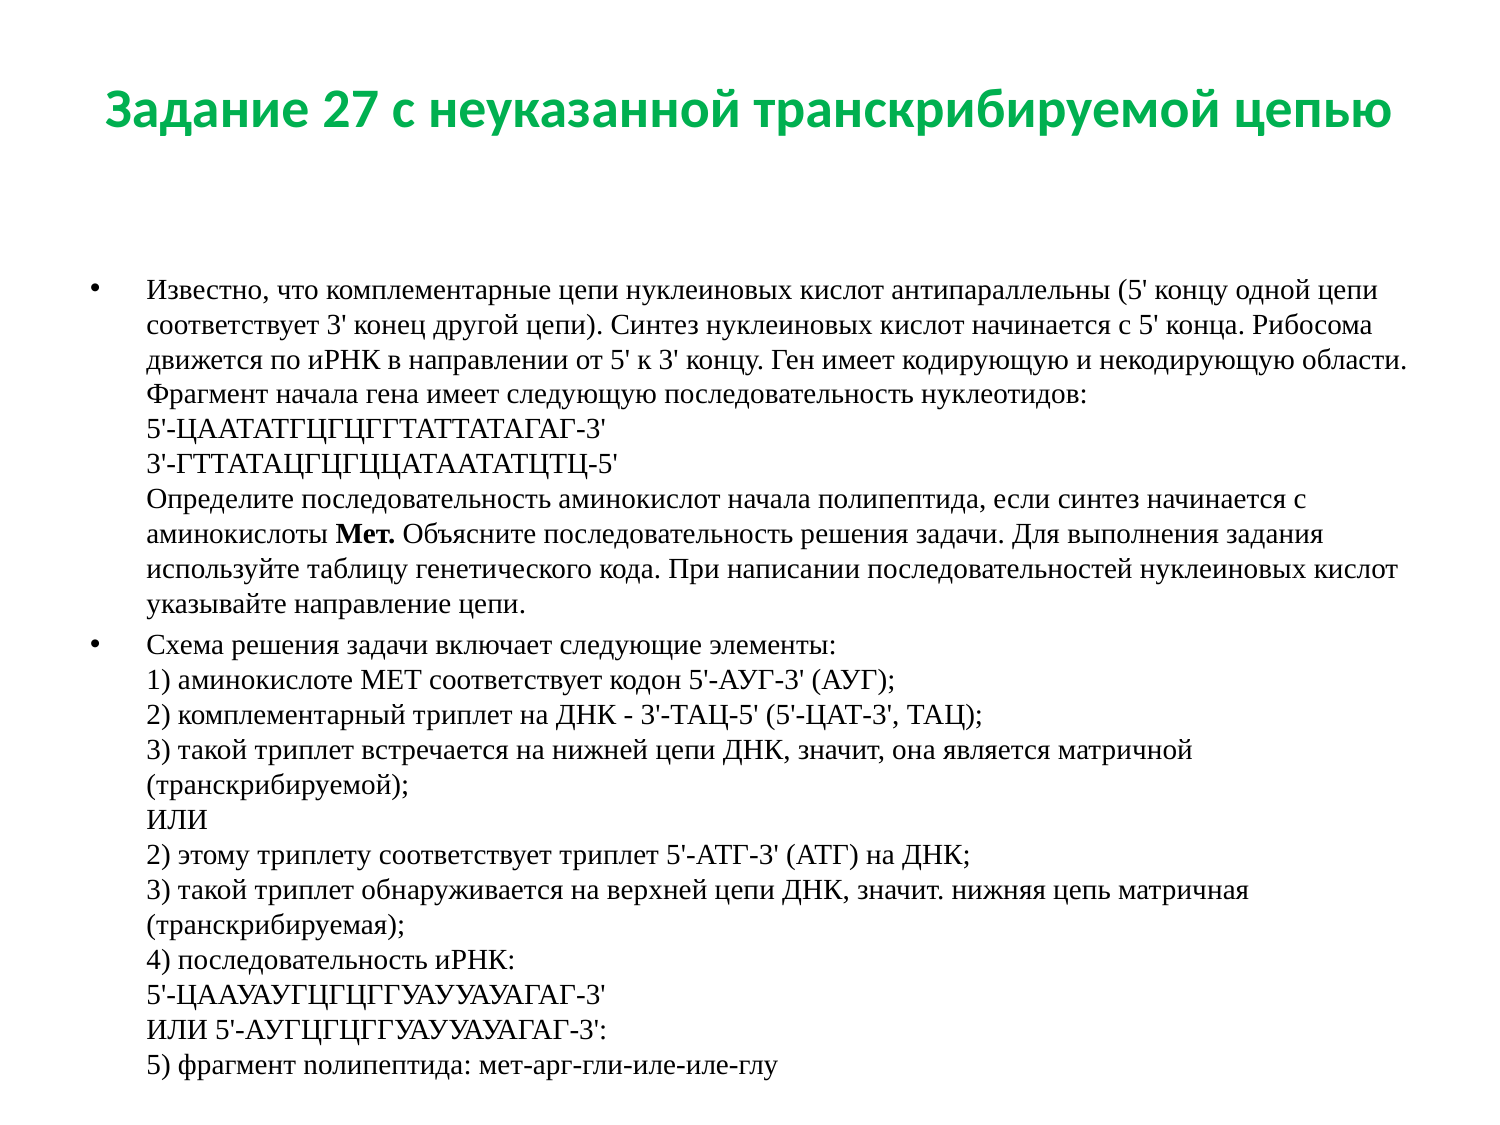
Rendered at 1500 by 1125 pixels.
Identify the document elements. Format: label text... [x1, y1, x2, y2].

title Задание 27 с неуказанной транскрибируемой цепью [75, 45, 1425, 233]
list Известно, что комплементарные цепи нуклеиновых кислот антипараллельны (5' концу одной цепи соответствует 3' конец другой цепи). Синтез нуклеиновых кислот начинается с 5' конца. Рибосома движется по иРНК в направлении от 5' к 3' концу. Ген имеет кодирующую и некодирующую области. Фрагмент начала гена имеет следующую последовательность нуклеотидов: 5'-ЦААТАТГЦГЦГГТАТТАТАГАГ-3' 3'-ГТТАТАЦГЦГЦЦАТААТАТЦТЦ-5' Определите последовательность аминокислот начала полипептида, если синтез начинается с аминокислоты Мет. Объясните последовательность решения задачи. Для выполнения задания используйте таблицу генетического кода. При написании последовательностей нуклеиновых кислот указывайте направление цепи. Схема решения задачи включает следующие элементы: 1) аминокислоте МЕТ соответствует кодон 5'-АУГ-3' (АУГ); 2) комплементарный триплет на ДНК - 3'-ТАЦ-5' (5'-ЦАТ-3', ТАЦ); 3) такой триплет встречается на нижней цепи ДНК, значит, она является матричной (транскрибируемой); ИЛИ 2) этому триплету соответствует триплет 5'-АТГ-3' (АТГ) на ДНК; 3) такой триплет обнаруживается на верхней цепи ДНК, значит. нижняя цепь матричная (транскрибируемая); 4) последовательность иРНК: 5'-ЦААУАУГЦГЦГГУАУУАУАГАГ-3' ИЛИ 5'-АУГЦГЦГГУАУУАУАГАГ-3': 5) фрагмент nолипептида: мет-арг-гли-иле-иле-глу [75, 262, 1425, 1005]
